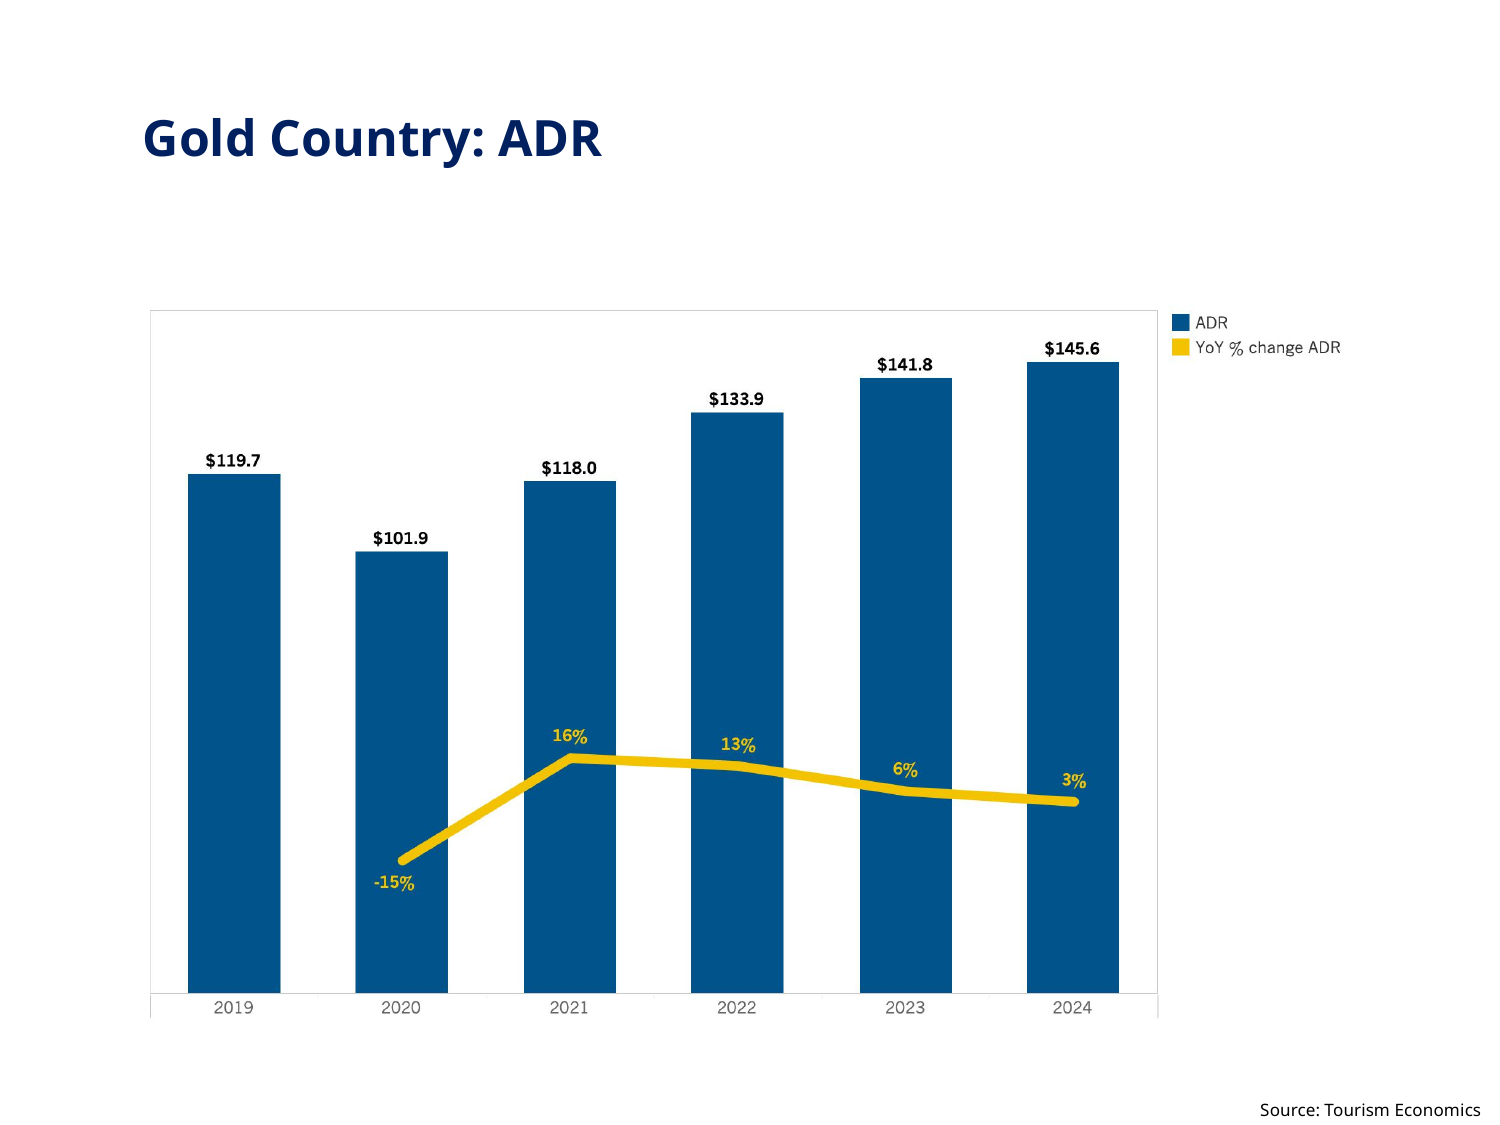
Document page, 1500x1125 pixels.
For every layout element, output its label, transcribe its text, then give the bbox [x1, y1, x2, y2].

text_box Source: Tourism Economics [1245, 1092, 1497, 1125]
list Gold Country: ADR [127, 80, 1373, 376]
picture [134, 295, 1365, 1034]
